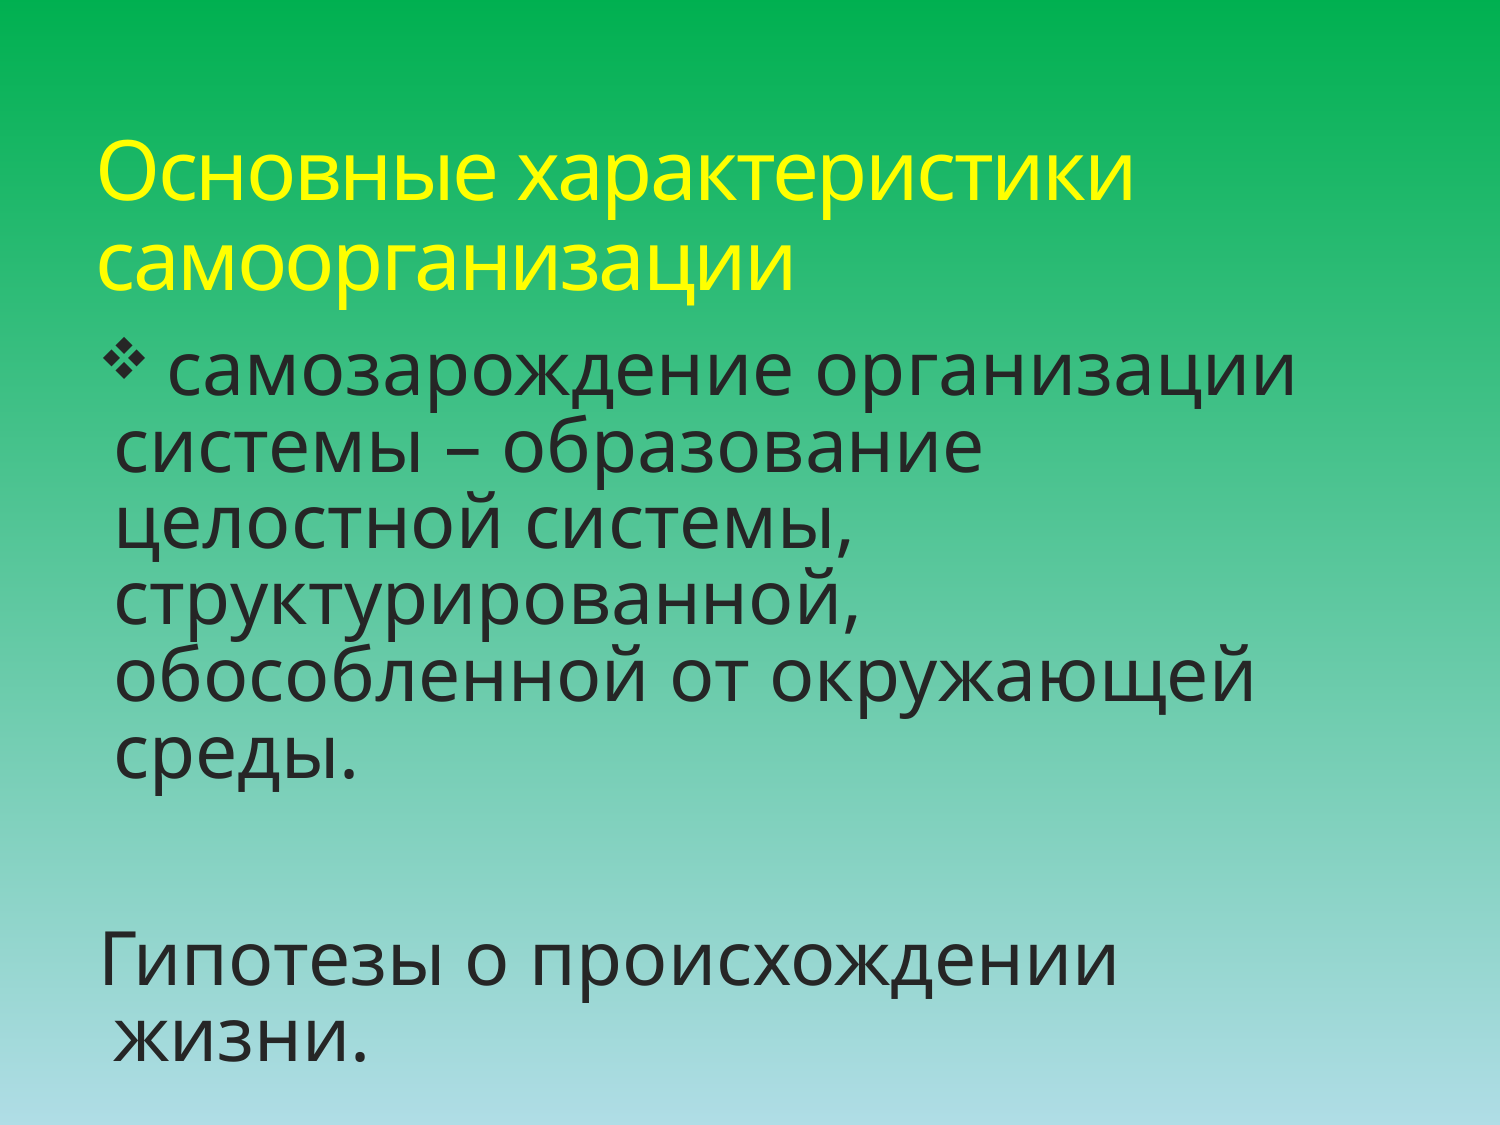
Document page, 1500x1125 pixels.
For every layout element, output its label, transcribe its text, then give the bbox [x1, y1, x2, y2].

title Основные характеристики самоорганизации [80, 81, 1407, 354]
list самозарождение организации системы – образование целостной системы, структурированной, обособленной от окружающей среды. Гипотезы о происхождении жизни. [83, 326, 1407, 945]
